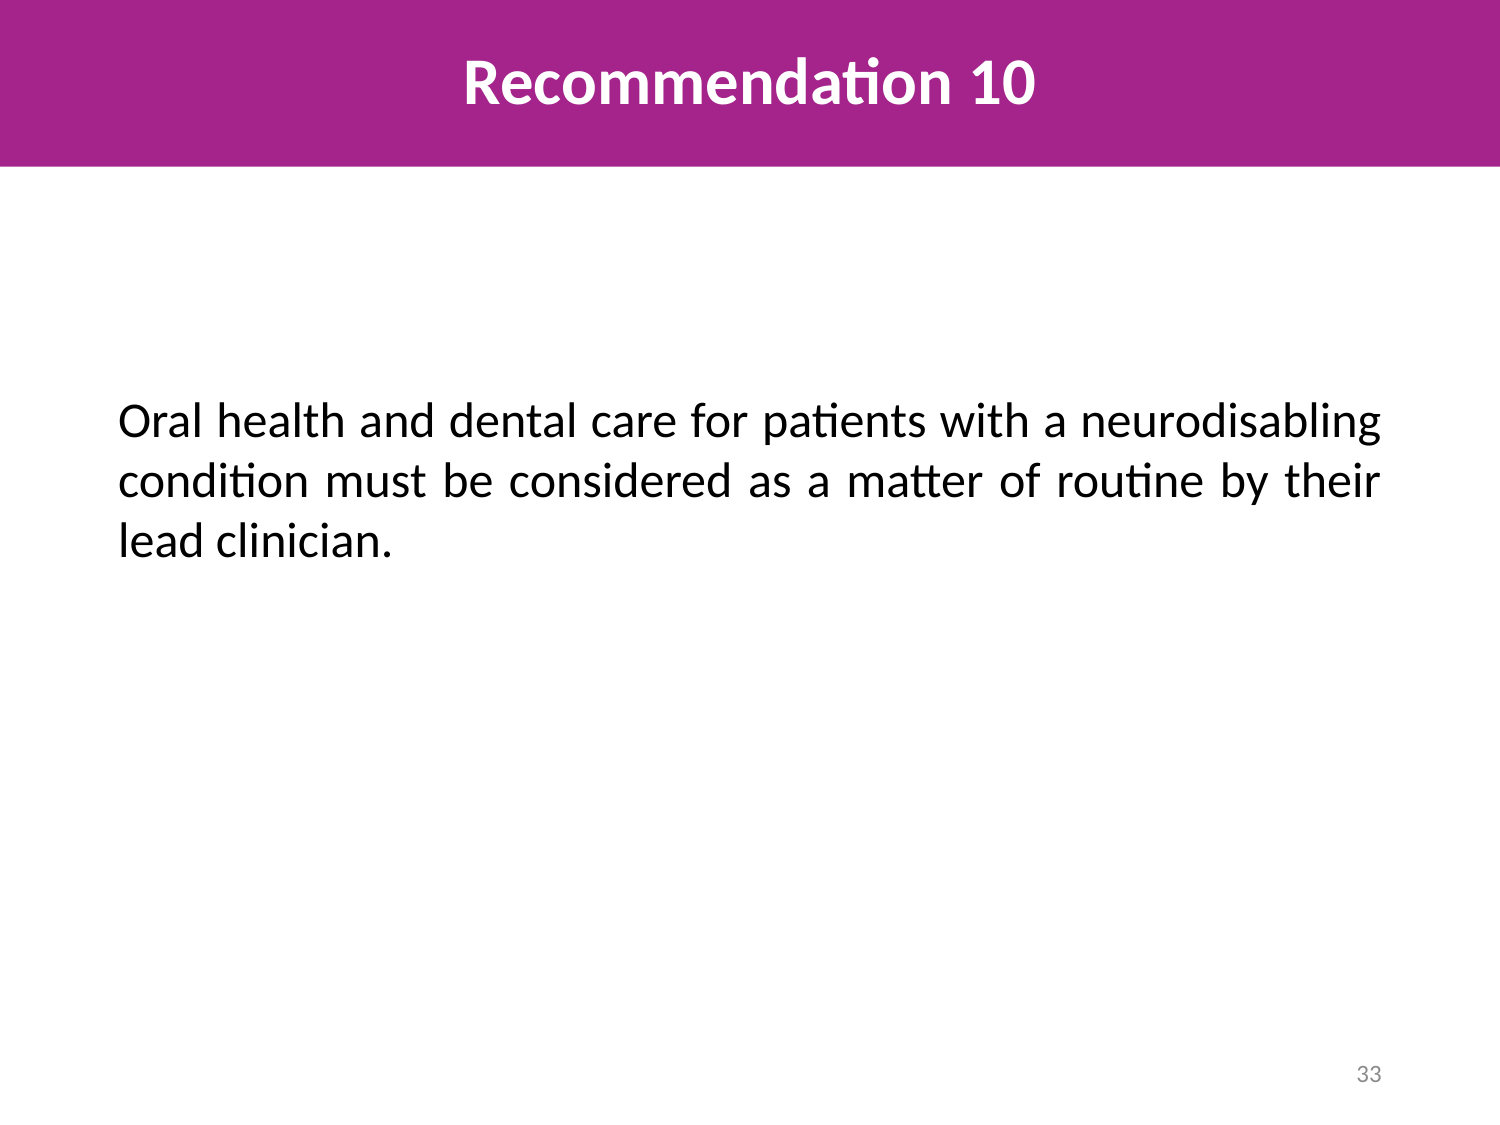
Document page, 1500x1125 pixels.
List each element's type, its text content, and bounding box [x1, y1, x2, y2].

slide_number 33 [1059, 1042, 1397, 1103]
list Oral health and dental care for patients with a neurodisabling condition must be considered as a matter of routine by their lead clinician. [103, 299, 1397, 1014]
title Recommendation 10 [0, 0, 1500, 167]
